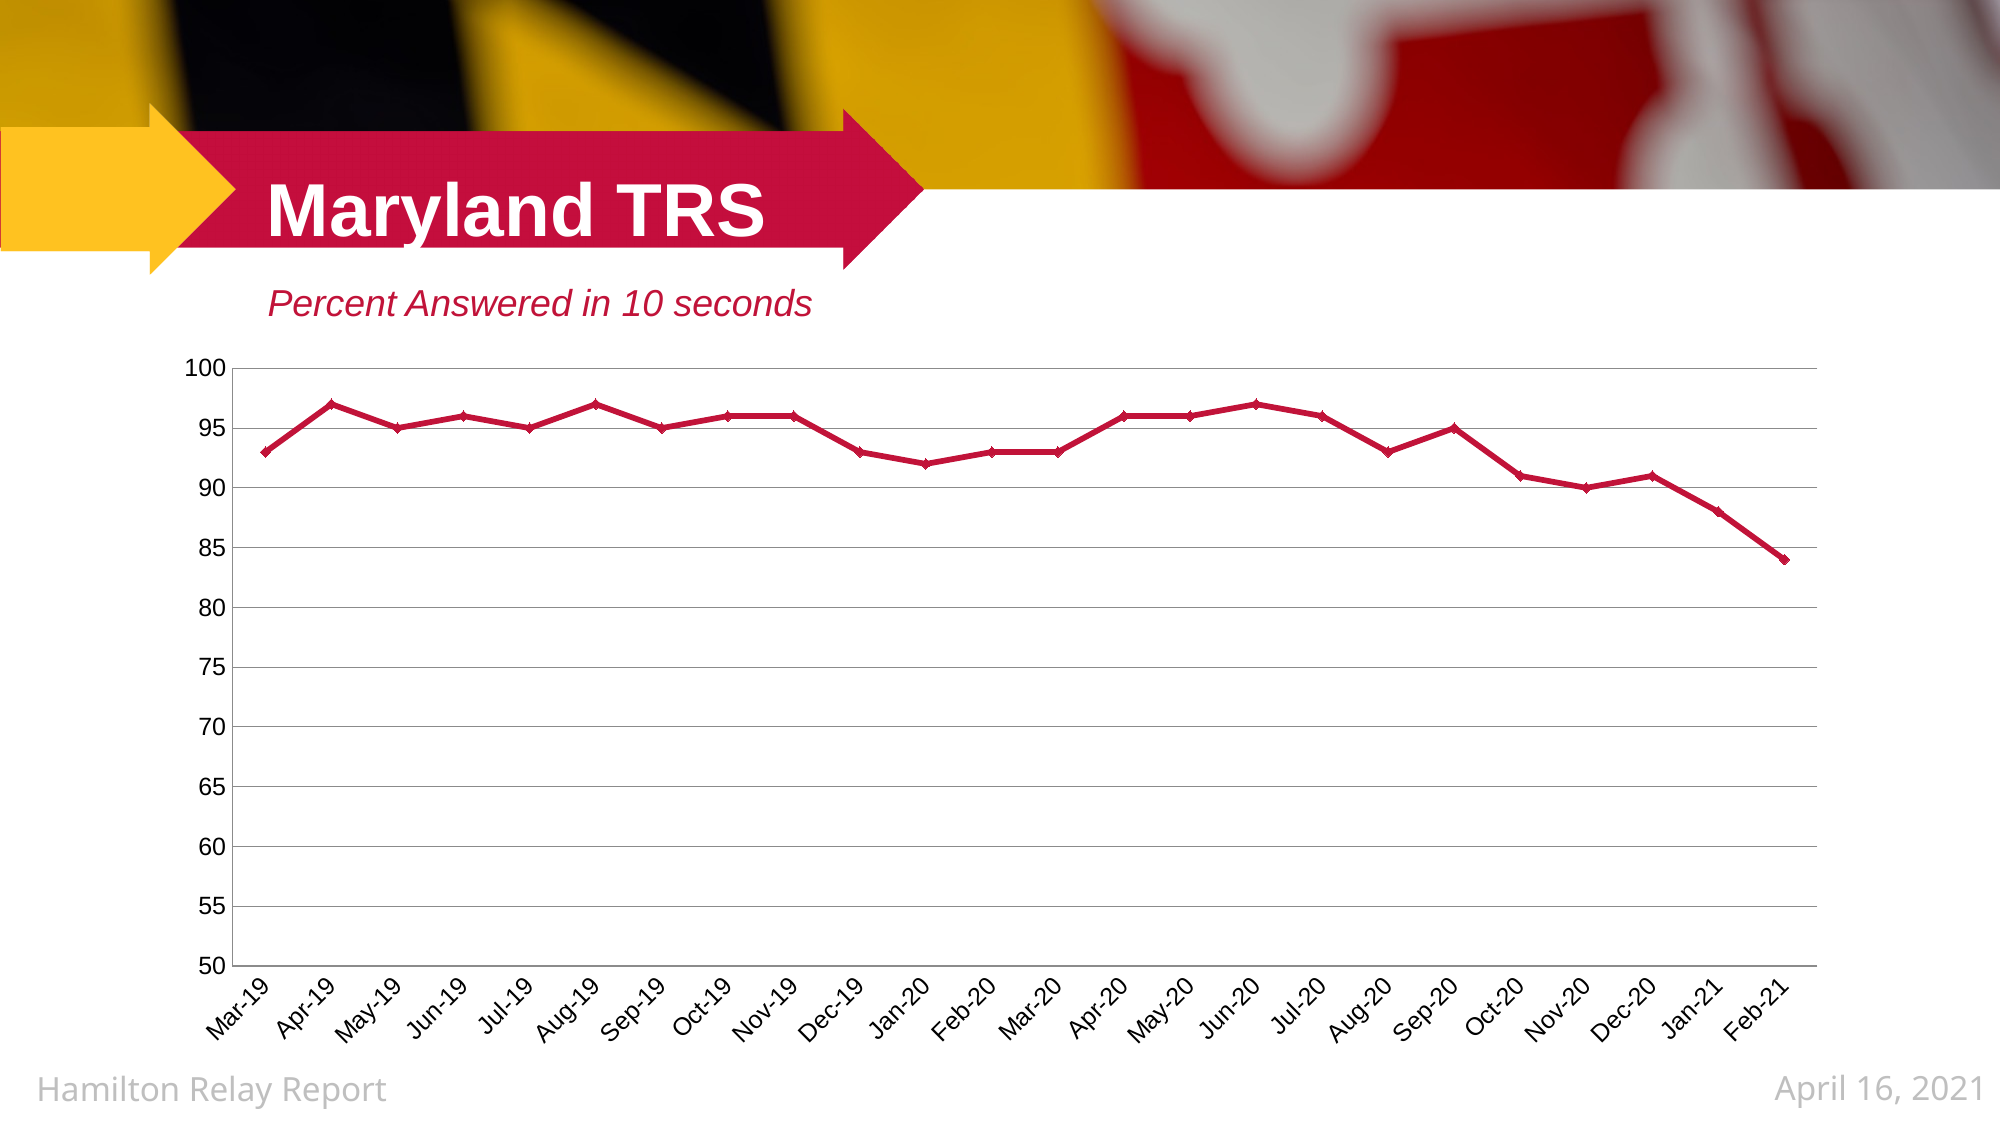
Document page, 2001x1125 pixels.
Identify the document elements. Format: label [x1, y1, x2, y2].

picture [0, 0, 2000, 1125]
chart [170, 344, 1830, 1053]
